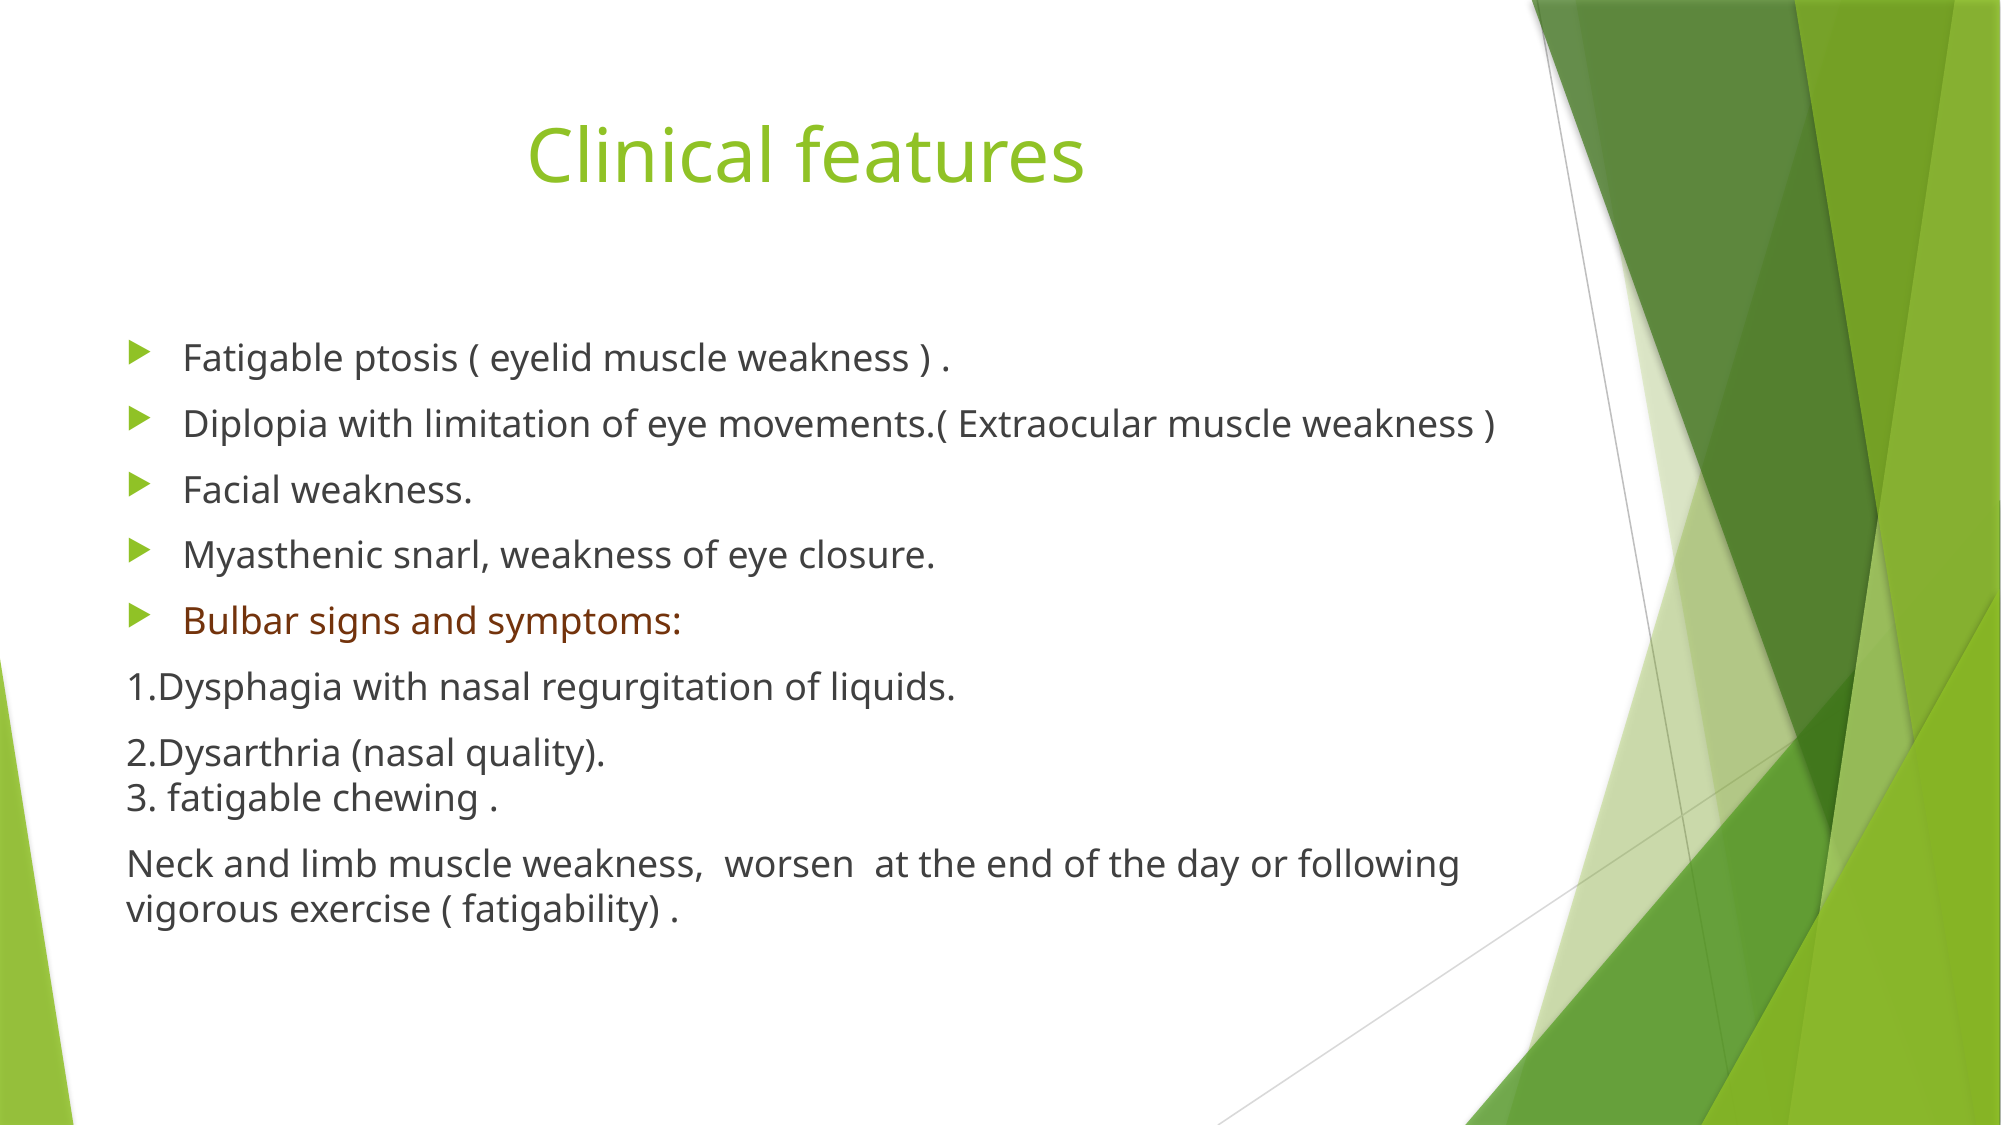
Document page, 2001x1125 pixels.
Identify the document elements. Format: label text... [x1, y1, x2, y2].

title Clinical features [111, 99, 1522, 317]
list Fatigable ptosis ( eyelid muscle weakness ) . Diplopia with limitation of eye movements.( Extraocular muscle weakness ) Facial weakness. Myasthenic snarl, weakness of eye closure. Bulbar signs and symptoms: 1.Dysphagia with nasal regurgitation of liquids. 2.Dysarthria (nasal quality). 3. fatigable chewing . Neck and limb muscle weakness, worsen at the end of the day or following vigorous exercise ( fatigability) . [111, 326, 1522, 992]
